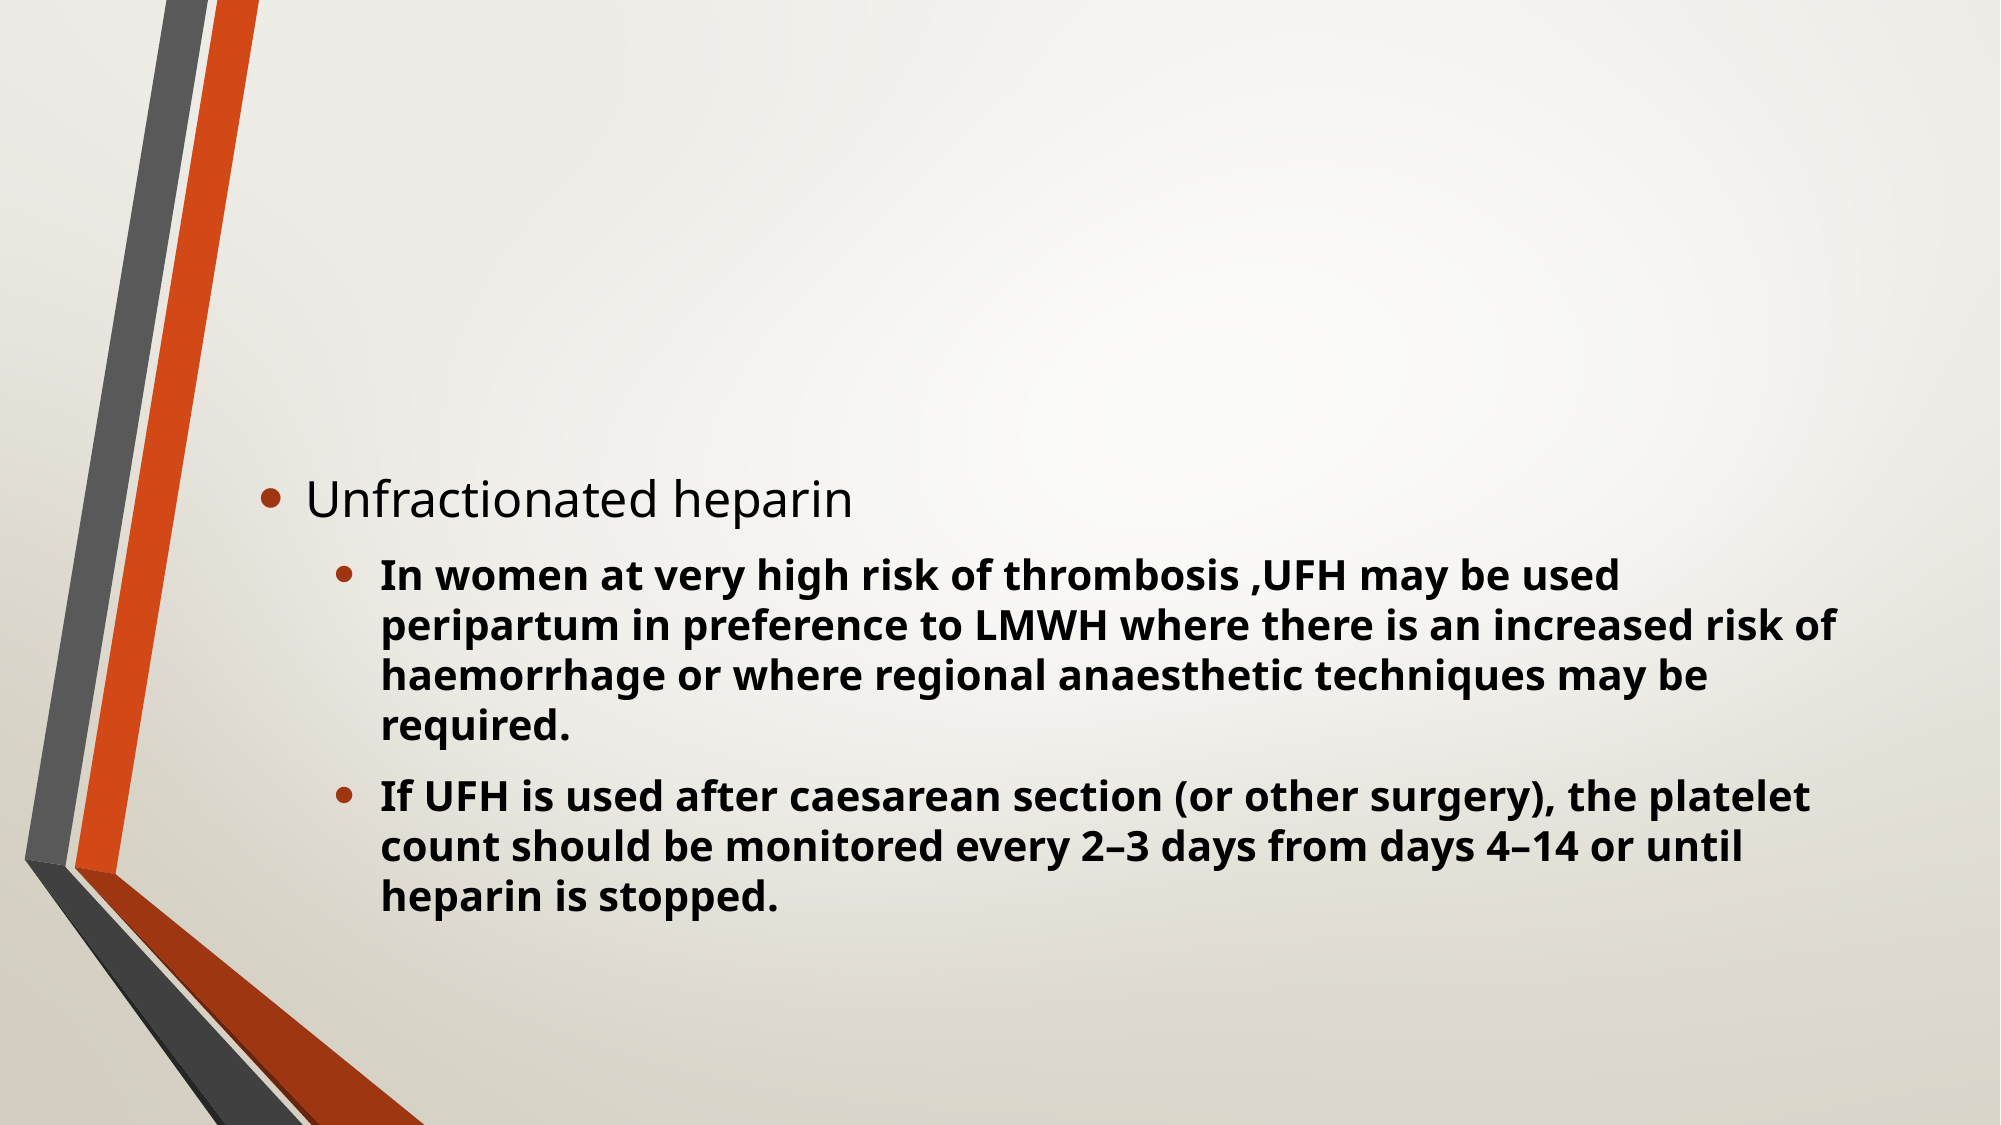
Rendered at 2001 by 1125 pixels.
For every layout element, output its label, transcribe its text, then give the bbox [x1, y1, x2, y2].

list Unfractionated heparin In women at very high risk of thrombosis ,UFH may be used peripartum in preference to LMWH where there is an increased risk of haemorrhage or where regional anaesthetic techniques may be required. If UFH is used after caesarean section (or other surgery), the platelet count should be monitored every 2–3 days from days 4–14 or until heparin is stopped. [243, 437, 1887, 950]
